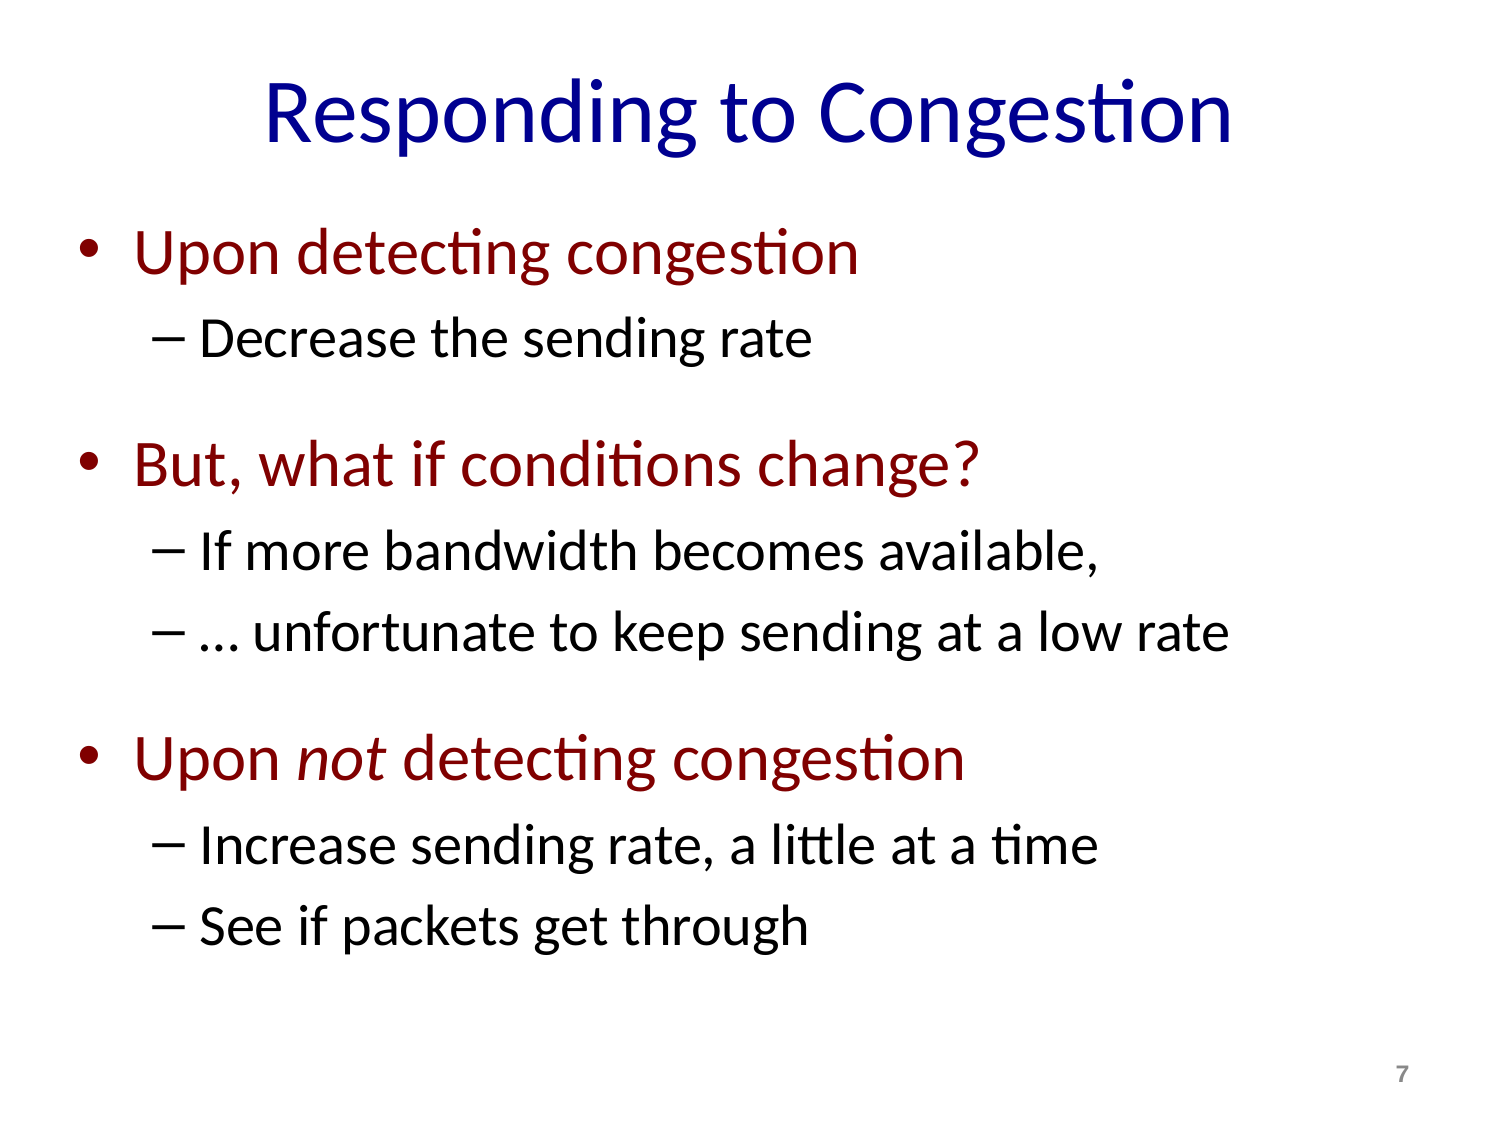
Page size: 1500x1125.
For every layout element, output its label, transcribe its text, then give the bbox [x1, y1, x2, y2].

title Responding to Congestion [75, 12, 1425, 200]
slide_number 7 [1074, 1042, 1425, 1103]
list Upon detecting congestion Decrease the sending rate But, what if conditions change? If more bandwidth becomes available, … unfortunate to keep sending at a low rate Upon not detecting congestion Increase sending rate, a little at a time See if packets get through [62, 200, 1463, 1005]
